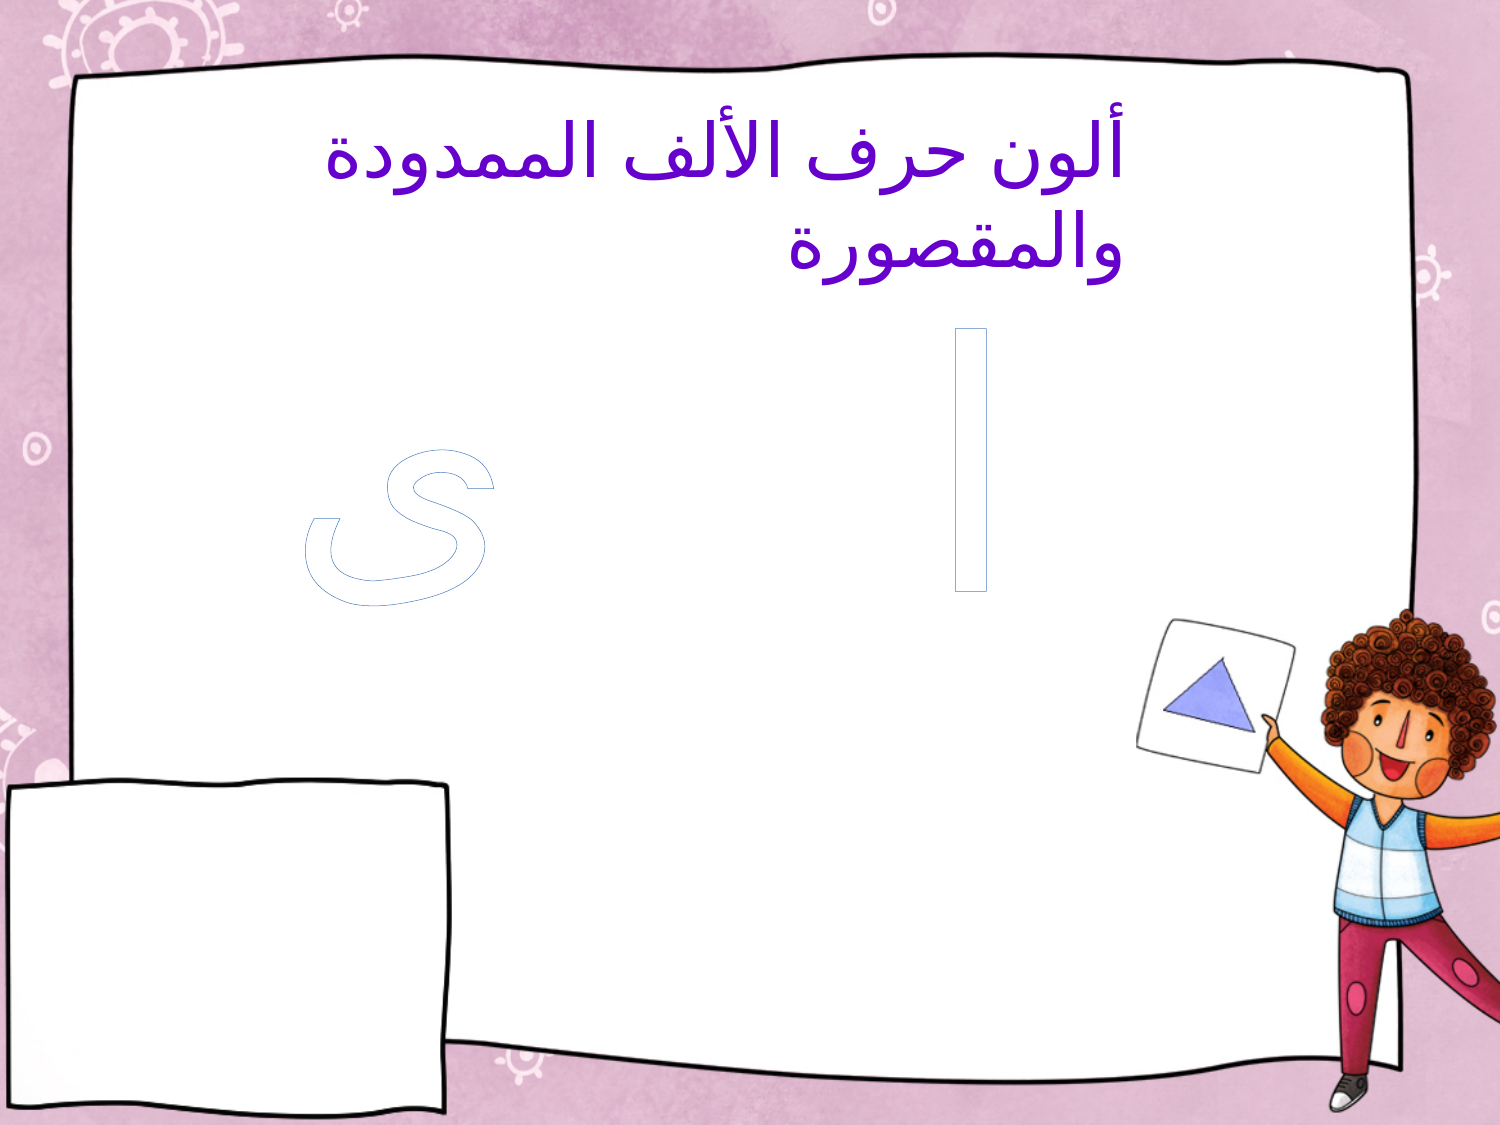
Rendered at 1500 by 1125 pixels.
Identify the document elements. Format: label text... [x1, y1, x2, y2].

picture [0, 0, 1500, 1125]
text_box ى [272, 273, 468, 634]
text_box ا [880, 237, 1061, 668]
text_box ألون حرف الألف الممدودة والمقصورة [182, 95, 1142, 290]
